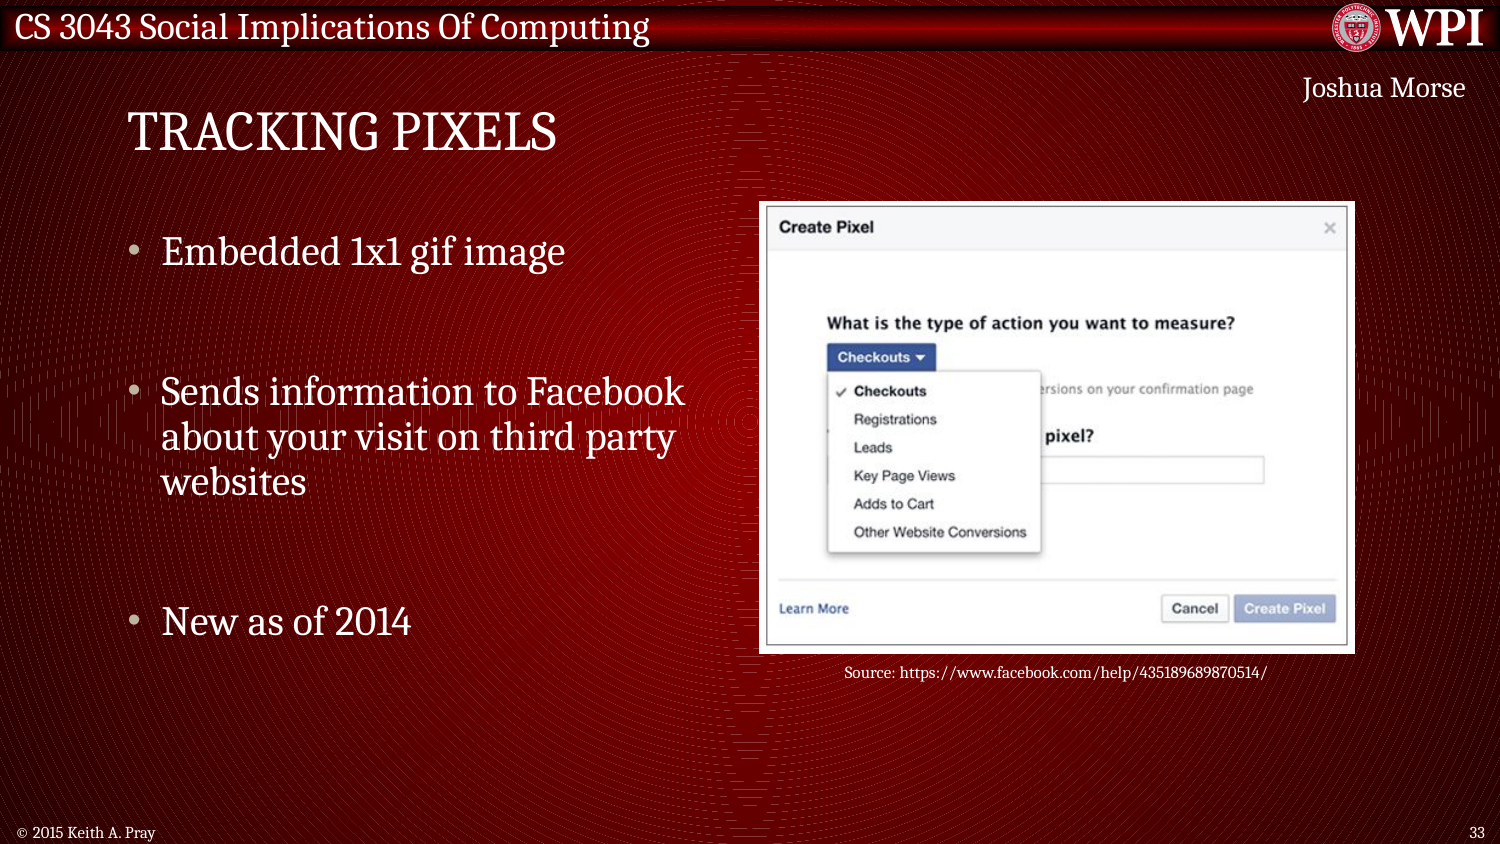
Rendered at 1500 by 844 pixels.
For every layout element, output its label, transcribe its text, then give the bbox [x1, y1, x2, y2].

title Tracking Pixels [112, 59, 1388, 210]
list Embedded 1x1 gif image Sends information to Facebook about your visit on third party websites New as of 2014 [112, 221, 725, 772]
footer © 2015 Keith A. Pray [0, 819, 913, 844]
text_box Source: https://www.facebook.com/help/435189689870514/ [686, 653, 1428, 767]
picture [1332, 3, 1483, 52]
text_box Joshua Morse [1123, 61, 1481, 111]
slide_number 33 [1397, 819, 1500, 844]
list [758, 200, 1356, 655]
